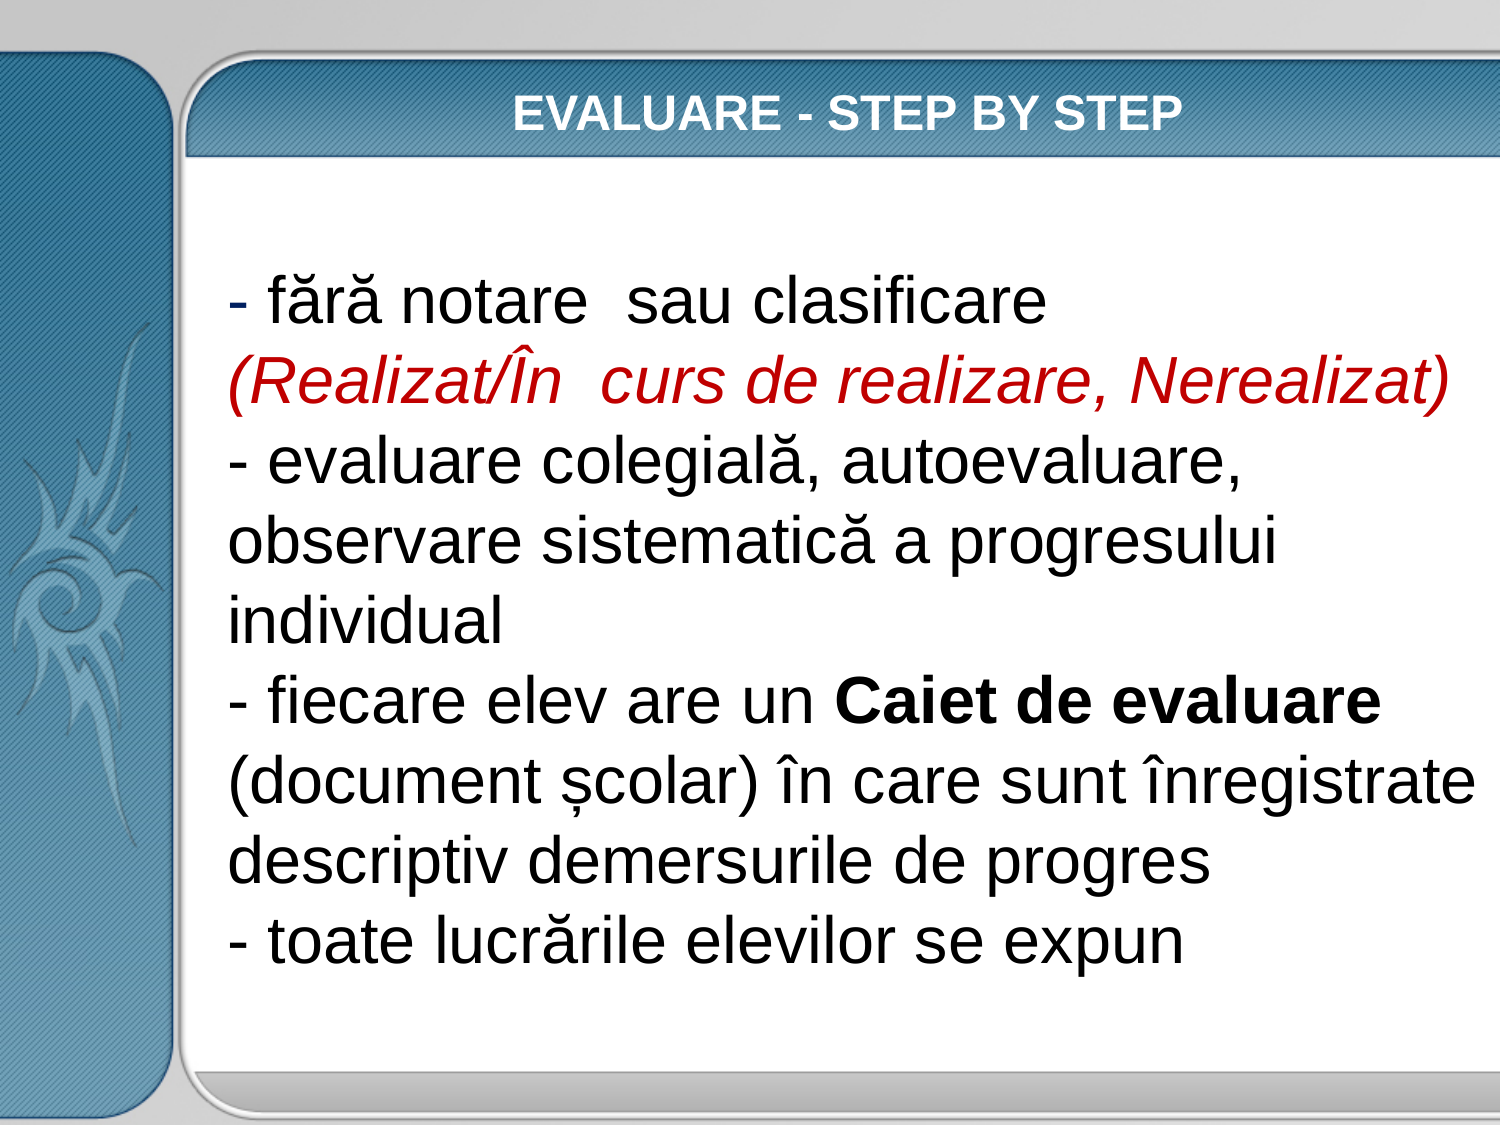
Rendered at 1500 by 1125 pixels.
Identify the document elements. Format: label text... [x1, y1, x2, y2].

text_box EVALUARE - STEP BY STEP [214, 72, 1483, 149]
text_box - fără notare sau clasificare (Realizat/În curs de realizare, Nerealizat) - evaluare colegială, autoevaluare, observare sistematică a progresului individual - fiecare elev are un Caiet de evaluare (document școlar) în care sunt înregistrate descriptiv demersurile de progres - toate lucrările elevilor se expun [212, 249, 1500, 985]
picture [0, 0, 1500, 1125]
